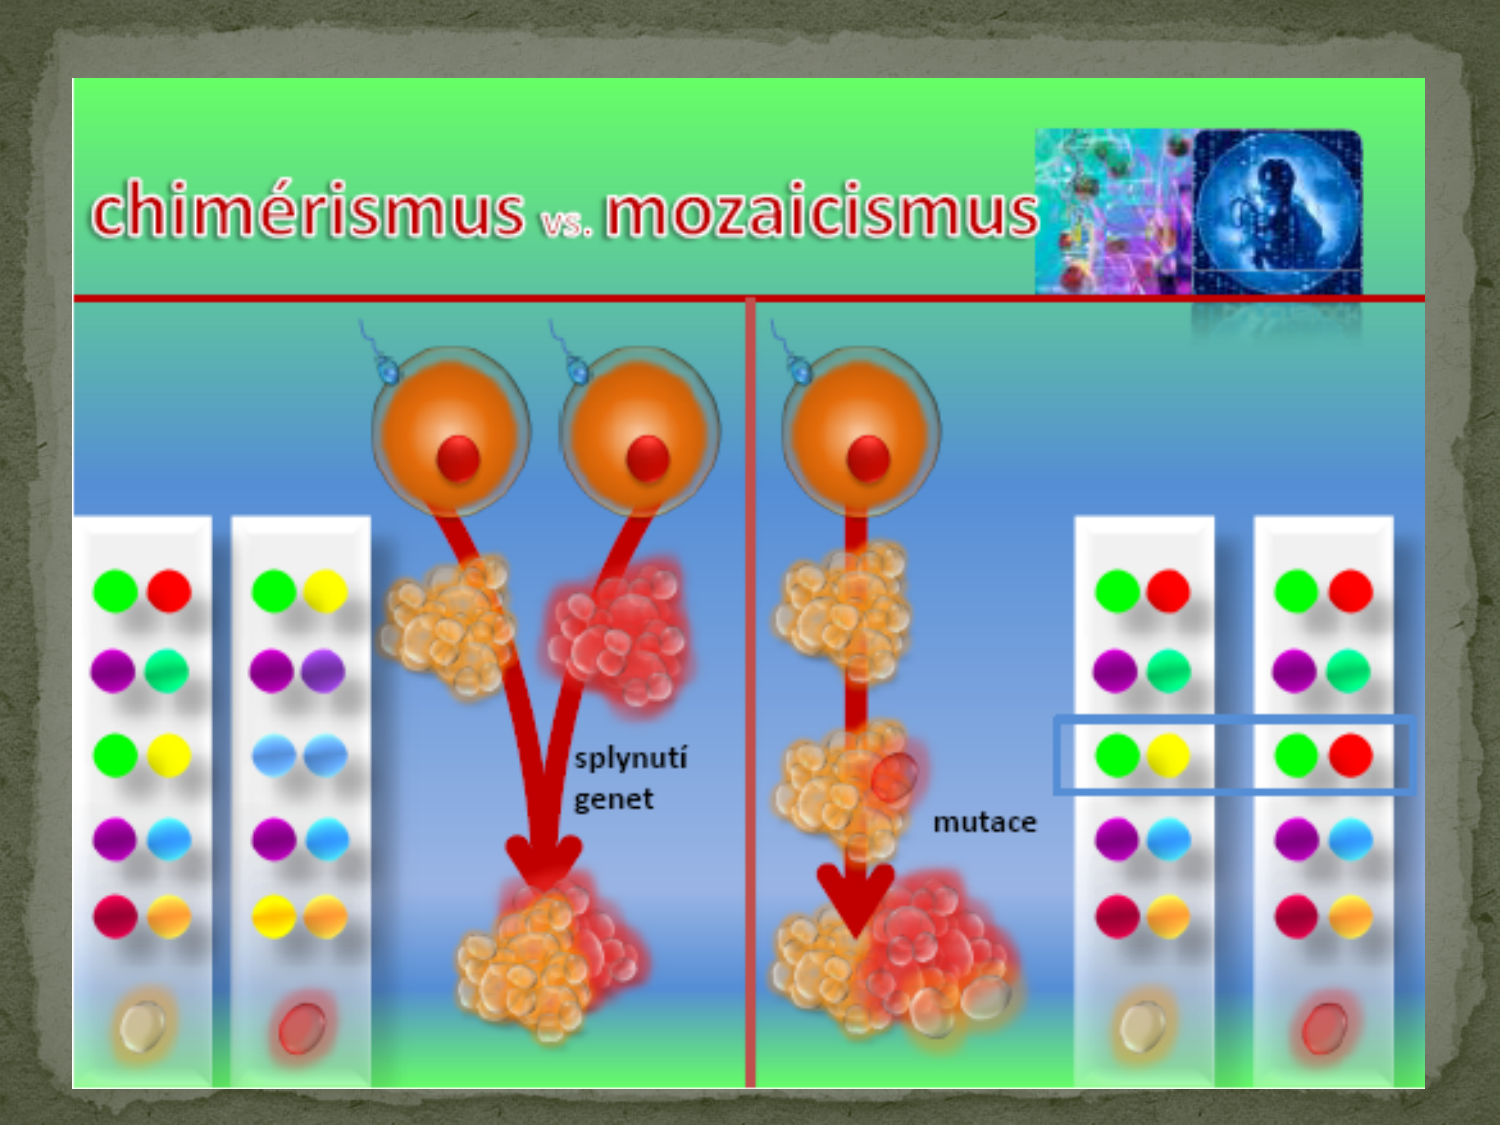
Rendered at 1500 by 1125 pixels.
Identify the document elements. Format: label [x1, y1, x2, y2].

list [75, 81, 1424, 1087]
